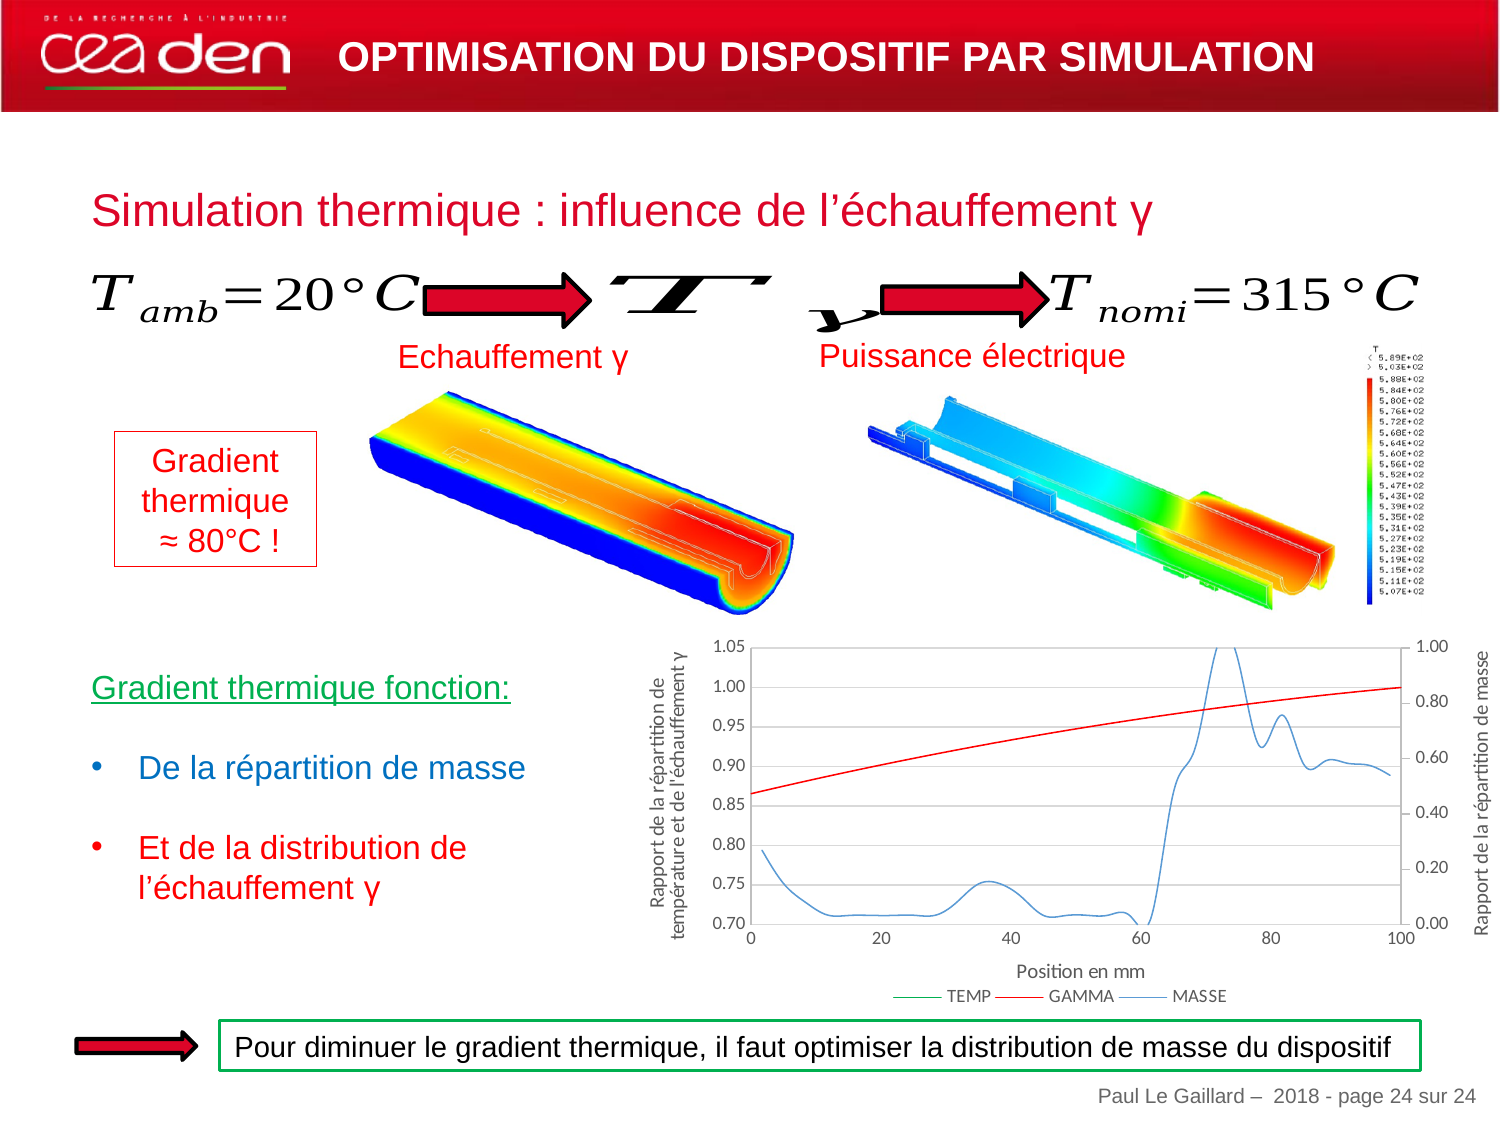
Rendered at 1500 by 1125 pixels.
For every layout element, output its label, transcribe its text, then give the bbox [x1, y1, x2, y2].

picture [0, 0, 323, 112]
text_box [422, 272, 593, 328]
text_box Gradient thermique ≈ 80°C ! [114, 431, 317, 567]
picture [858, 387, 1346, 616]
text_box [39, 173, 1439, 280]
picture [1353, 340, 1430, 616]
picture [1388, 0, 1500, 112]
text_box [880, 271, 1050, 326]
text_box Puissance électrique [804, 326, 1148, 381]
text_box Simulation thermique : influence de l’échauffement γ [76, 173, 1401, 264]
text_box [74, 1030, 199, 1062]
text_box Echauffement γ [382, 328, 711, 378]
title OPTIMISATION DU DISPOSITIF PAR SIMULATION [323, 0, 1388, 114]
picture [362, 379, 813, 621]
chart [628, 630, 1500, 1018]
text_box Pour diminuer le gradient thermique, il faut optimiser la distribution de masse du dispositif [219, 1020, 1421, 1071]
text_box Gradient thermique fonction: De la répartition de masse Et de la distribution de l’échauffement γ [76, 659, 600, 949]
